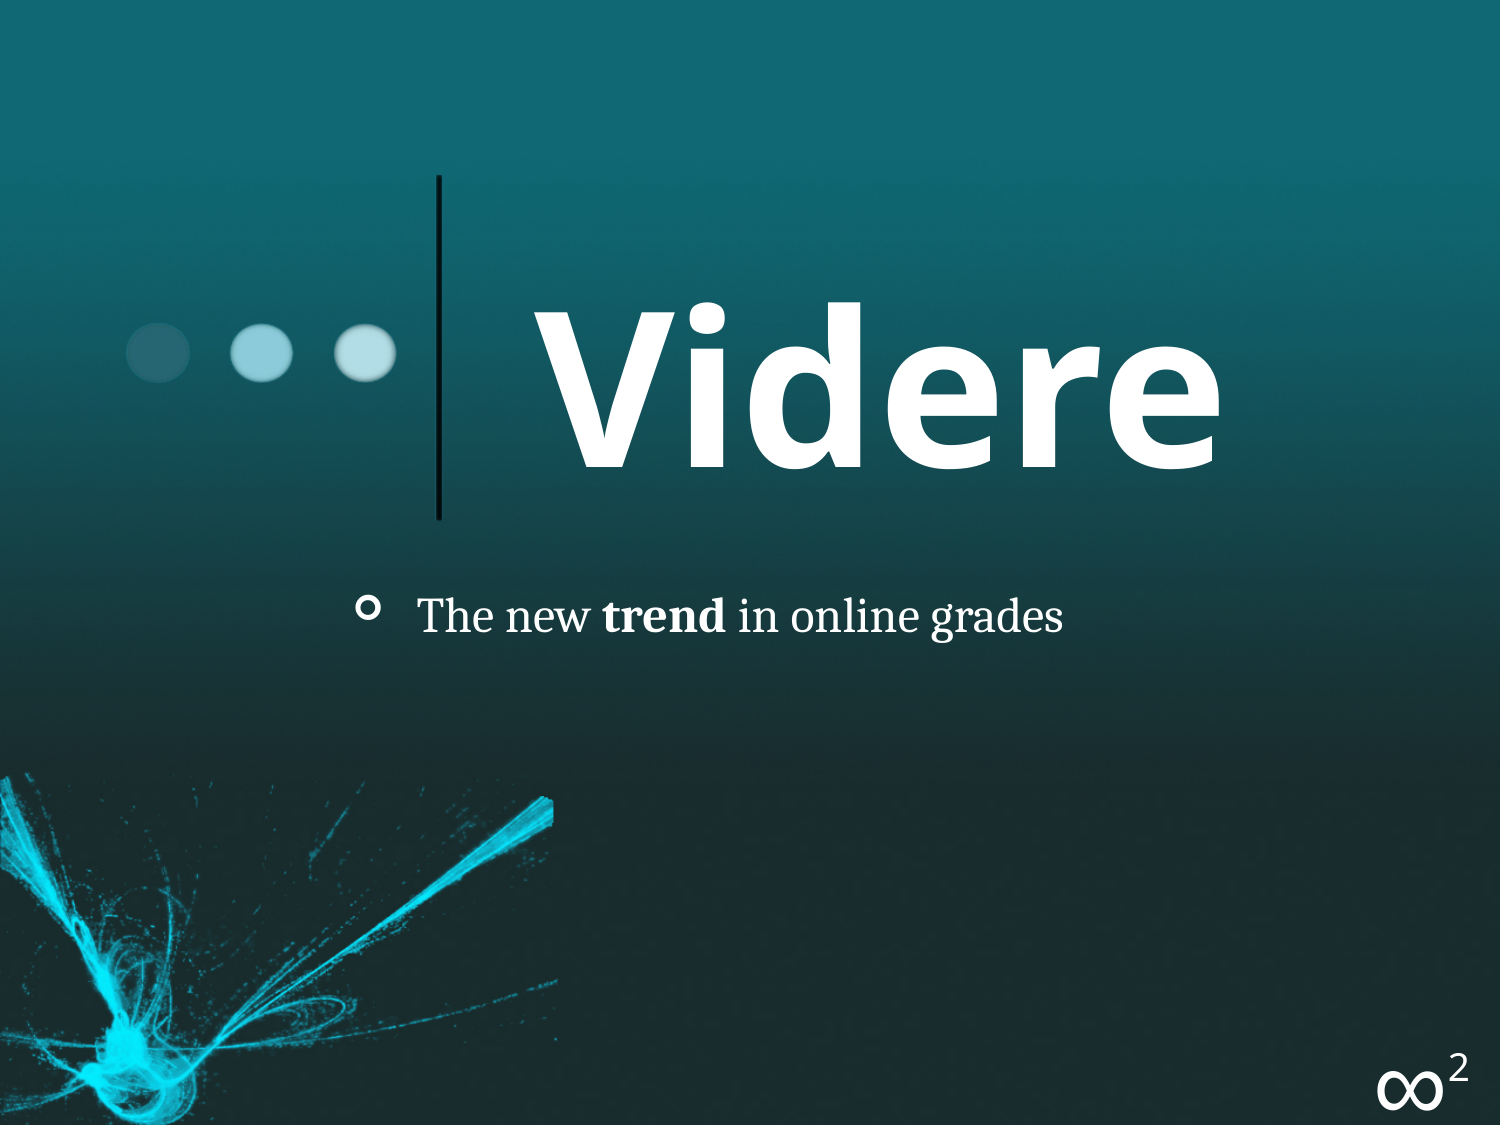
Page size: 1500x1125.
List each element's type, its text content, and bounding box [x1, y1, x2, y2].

title Videre [349, 237, 1413, 526]
subtitle The new trend in online grades [337, 574, 1463, 763]
picture [0, 0, 1500, 1125]
text_box ∞2 [362, 887, 1500, 1125]
